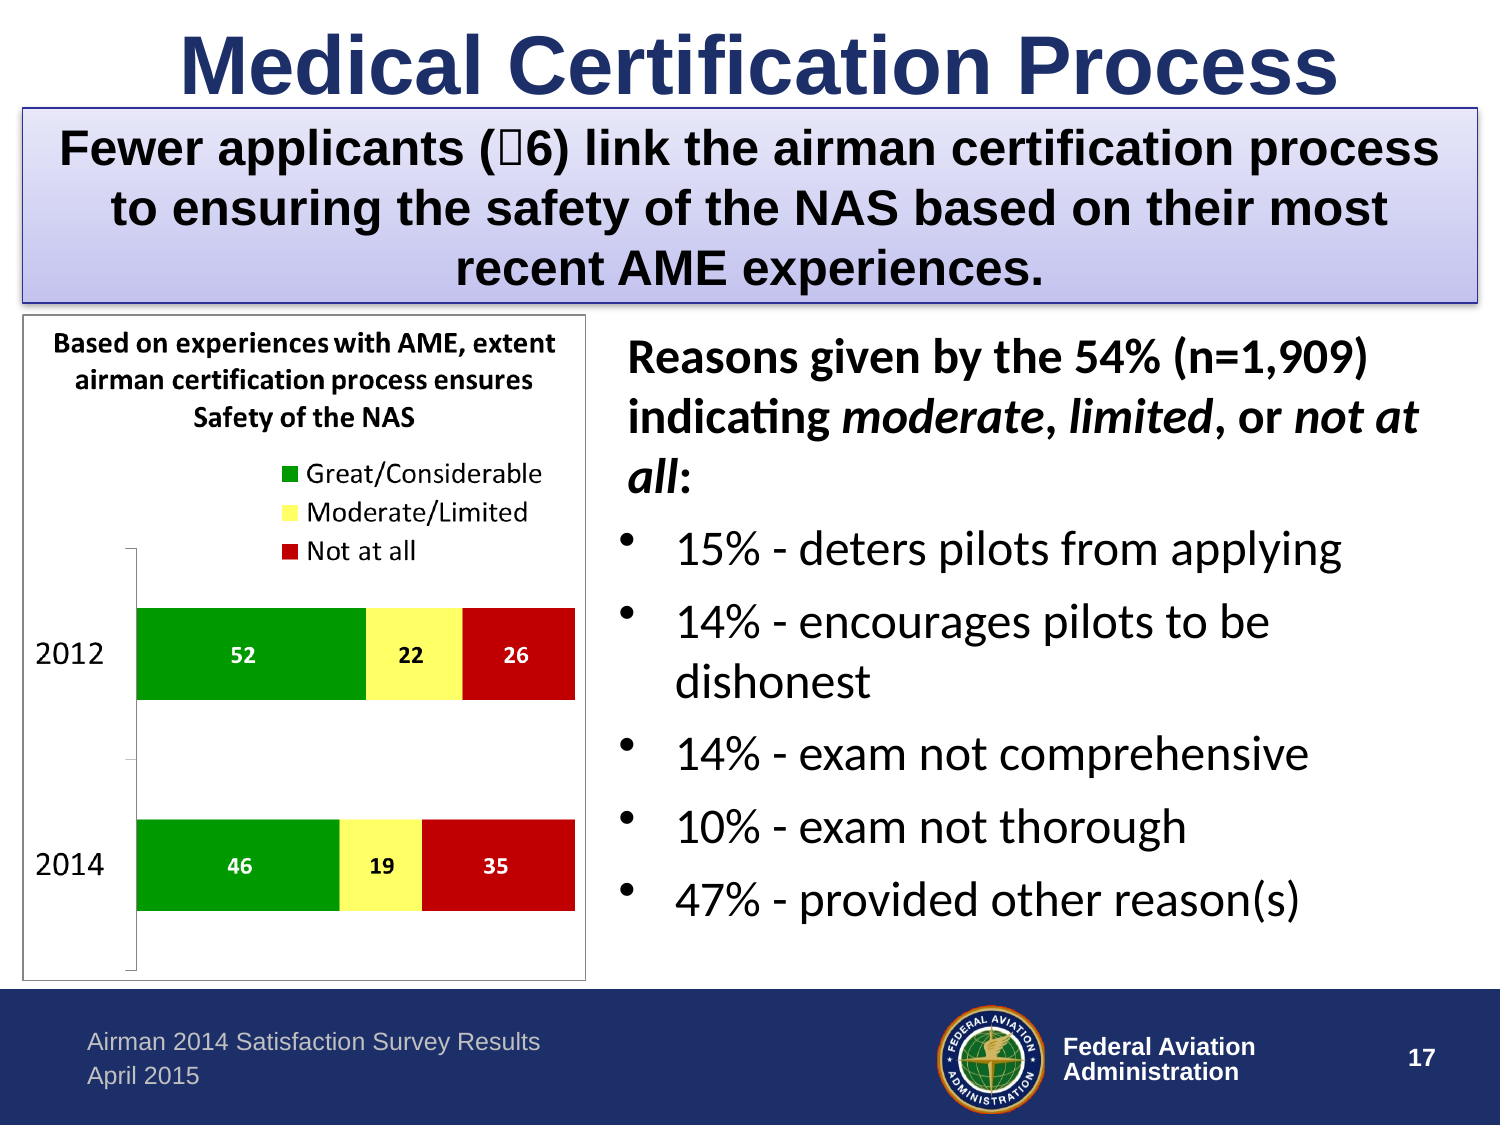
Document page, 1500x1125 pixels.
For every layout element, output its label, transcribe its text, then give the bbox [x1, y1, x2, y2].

list Reasons given by the 54% (n=1,909) indicating moderate, limited, or not at all: 15% - deters pilots from applying 14% - encourages pilots to be dishonest 14% - exam not comprehensive 10% - exam not thorough 47% - provided other reason(s) [610, 315, 1430, 966]
title Medical Certification Process [55, 11, 1466, 106]
picture [22, 313, 586, 981]
text_box Fewer applicants (6) link the airman certification process to ensuring the safety of the NAS based on their most recent AME experiences. [22, 107, 1478, 304]
picture [936, 1004, 1045, 1114]
